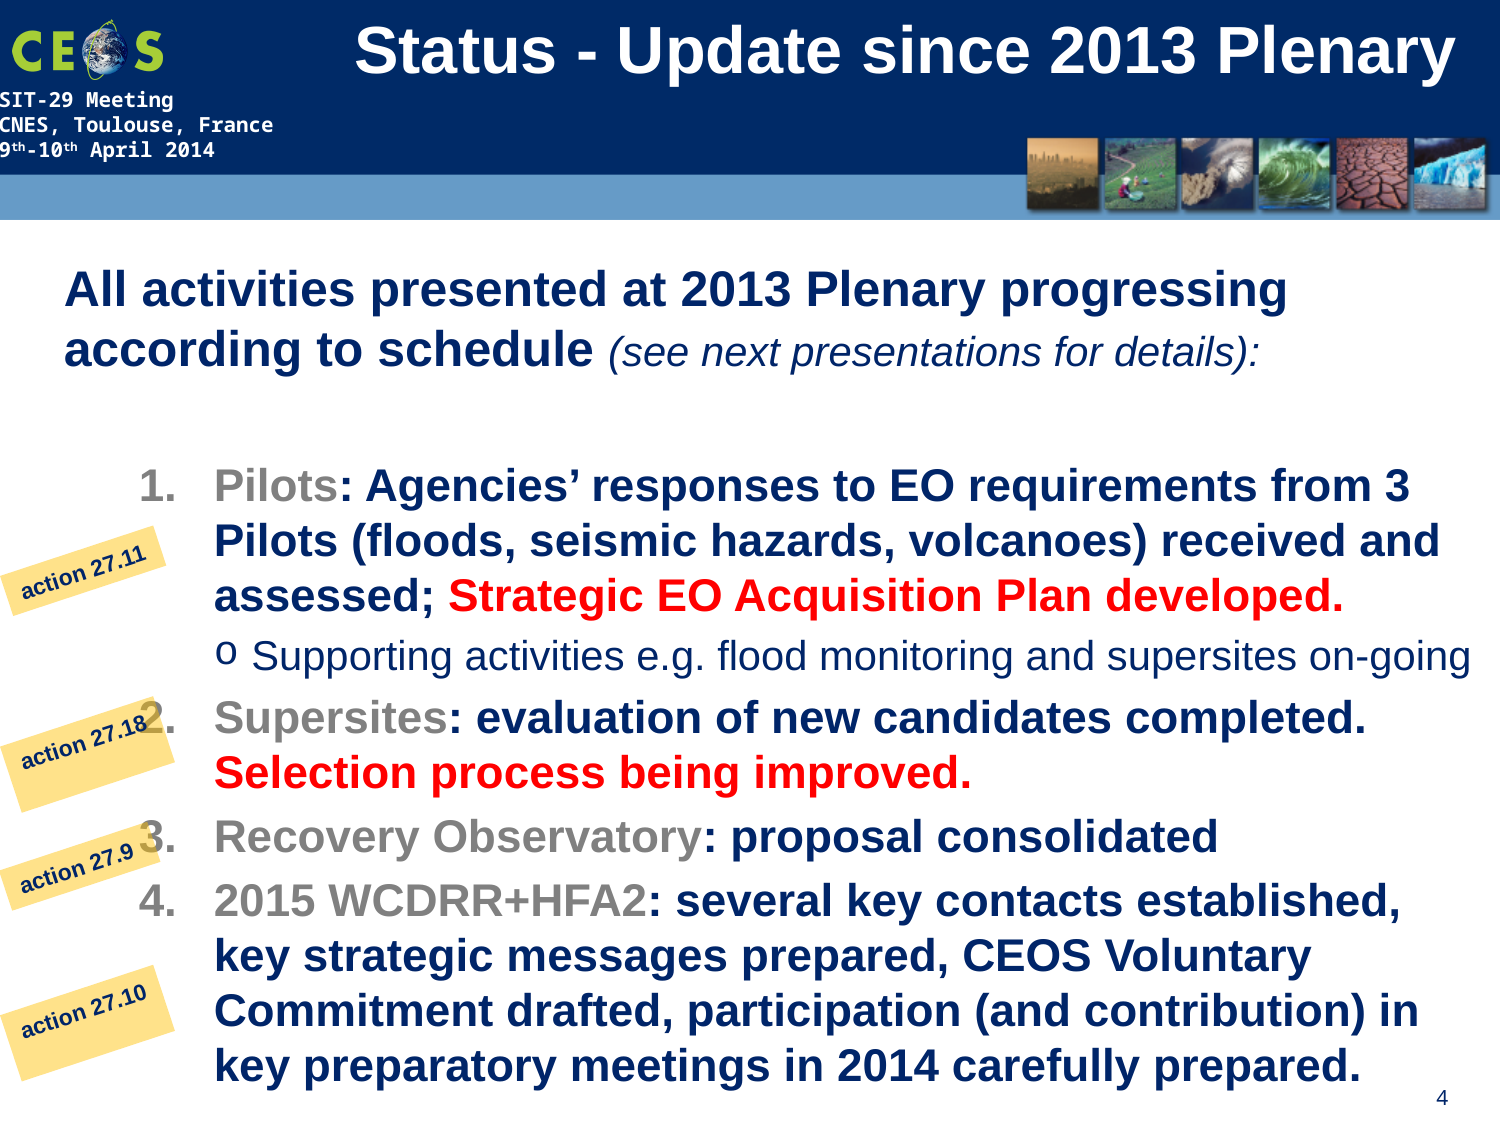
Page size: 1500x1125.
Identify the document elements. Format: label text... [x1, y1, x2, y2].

list All activities presented at 2013 Plenary progressing according to schedule (see next presentations for details): Pilots: Agencies’ responses to EO requirements from 3 Pilots (floods, seismic hazards, volcanoes) received and assessed; Strategic EO Acquisition Plan developed. Supporting activities e.g. flood monitoring and supersites on-going Supersites: evaluation of new candidates completed. Selection process being improved. Recovery Observatory: proposal consolidated 2015 WCDRR+HFA2: several key contacts established, key strategic messages prepared, CEOS Voluntary Commitment drafted, participation (and contribution) in key preparatory meetings in 2014 carefully prepared. [48, 178, 1500, 977]
title Status - Update since 2013 Plenary [185, 45, 1474, 129]
text_box action 27.9 [0, 821, 161, 911]
text_box action 27.10 [0, 964, 175, 1082]
picture [0, 0, 1500, 220]
text_box action 27.11 [0, 525, 167, 617]
picture [0, 98, 6, 105]
text_box action 27.18 [0, 696, 175, 813]
